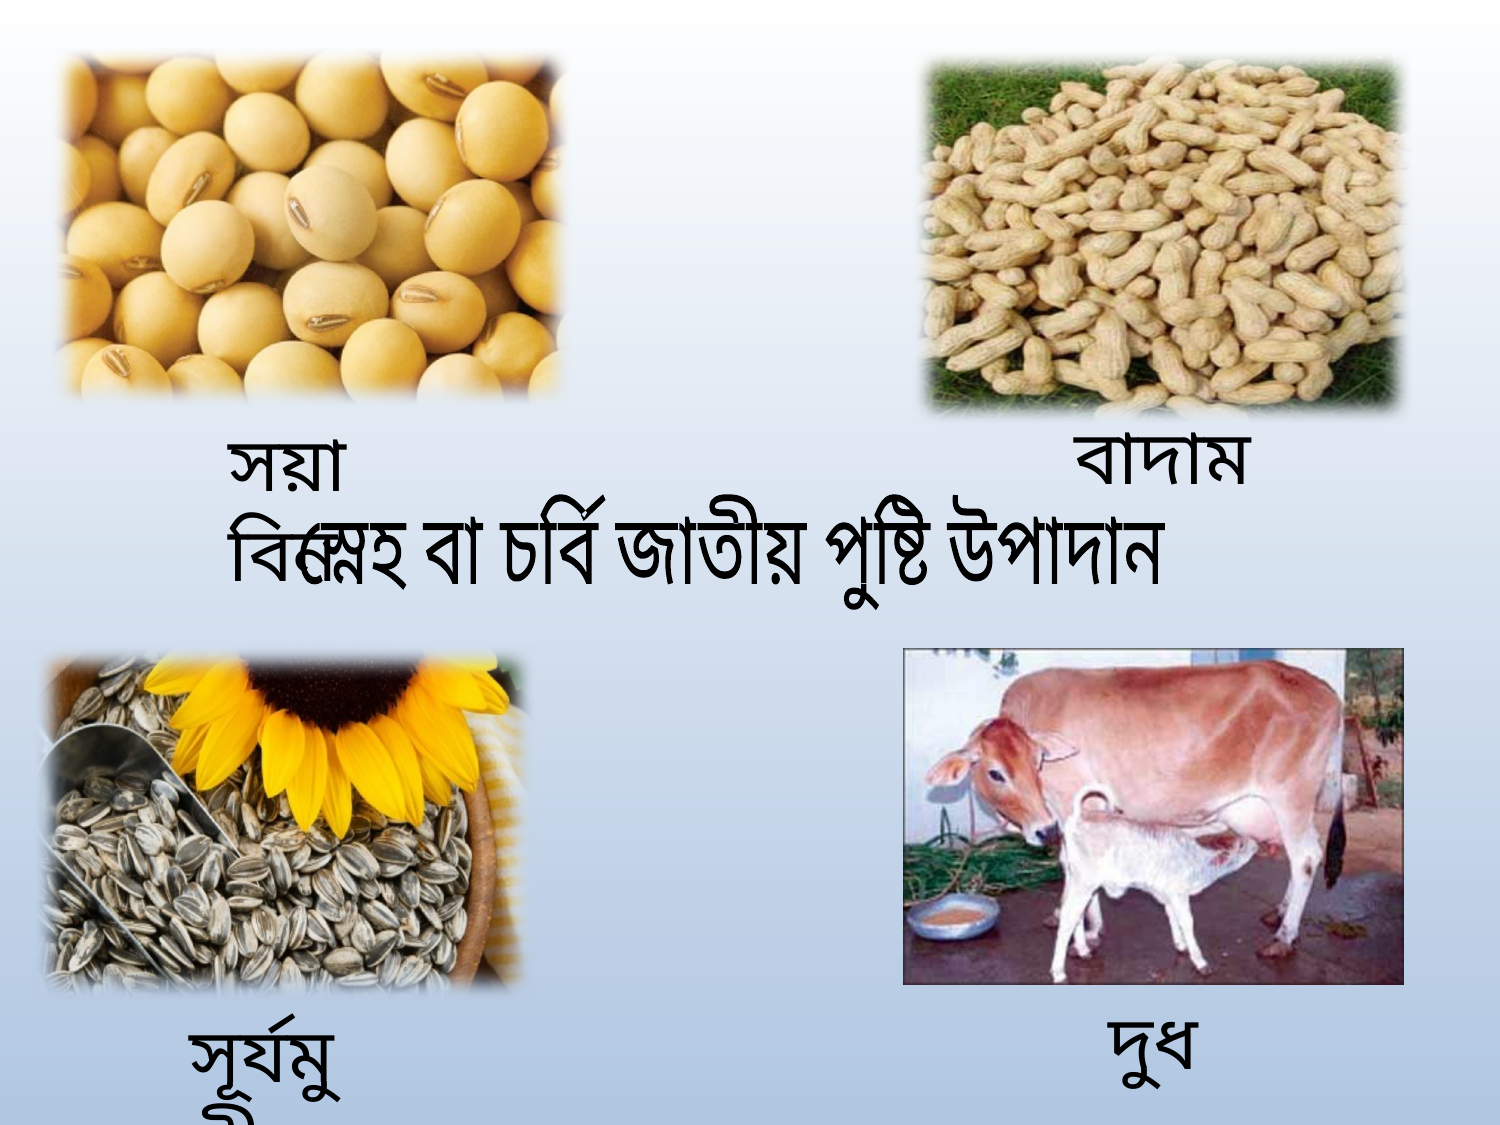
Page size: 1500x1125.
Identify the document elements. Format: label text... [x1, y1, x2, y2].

picture [903, 648, 1405, 985]
text_box সয়াবিন [213, 415, 426, 605]
text_box [1051, 434, 1295, 558]
text_box দুধ [1093, 993, 1313, 1093]
picture [912, 49, 1413, 425]
picture [34, 645, 535, 1001]
picture [49, 45, 572, 407]
text_box সূর্যমুখী [174, 1009, 394, 1125]
